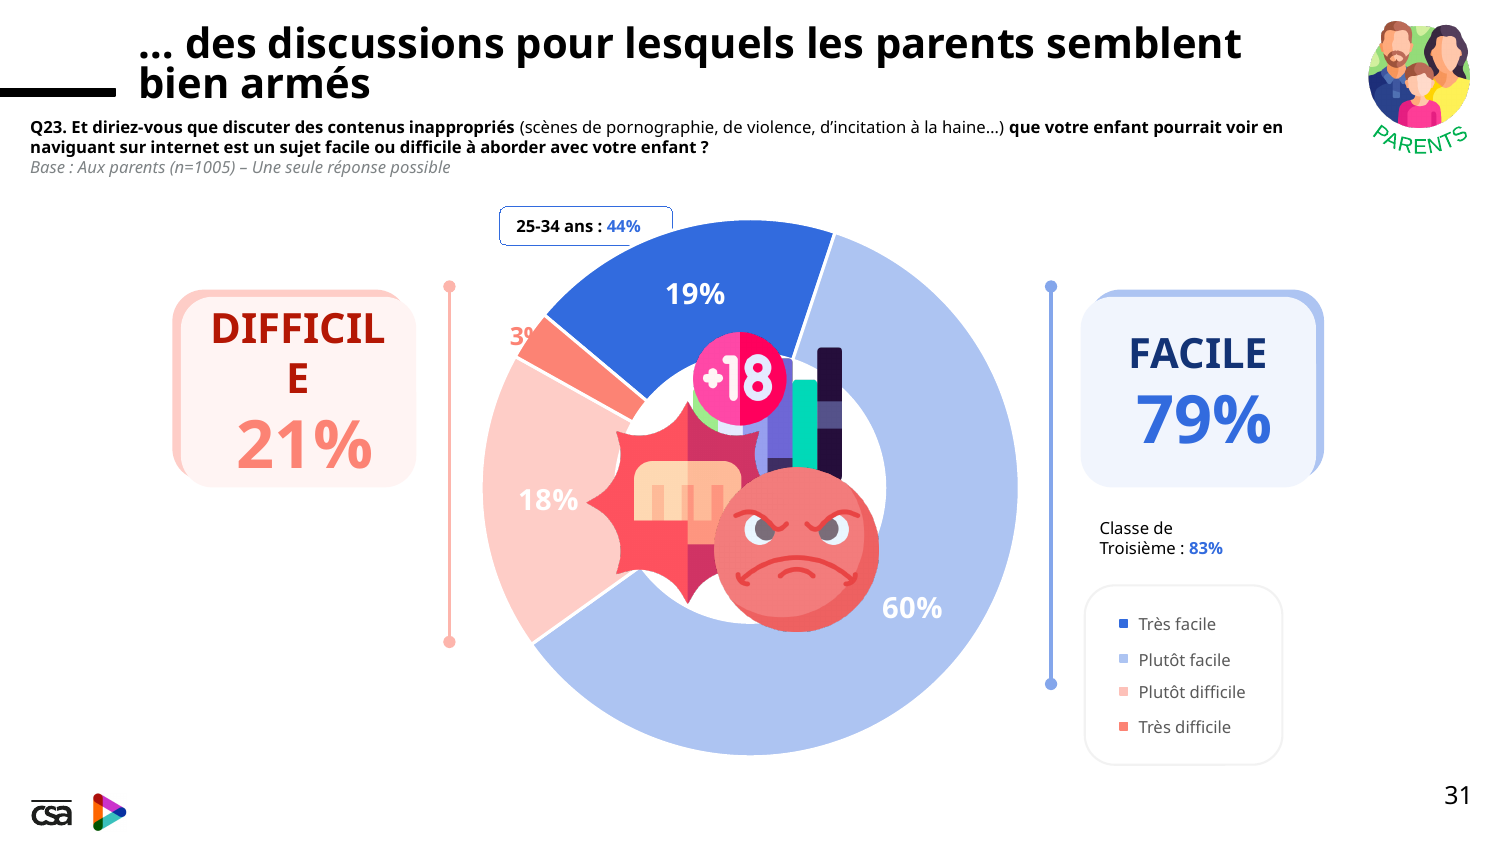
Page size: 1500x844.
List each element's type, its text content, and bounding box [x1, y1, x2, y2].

picture [91, 821, 127, 832]
text_box Q23. Et diriez-vous que discuter des contenus inappropriés (scènes de pornographie, de violence, d’incitation à la haine…) que votre enfant pourrait voir en naviguant sur internet est un sujet facile ou difficile à aborder avec votre enfant ? Base : Aux parents (n=1005) – Une seule réponse possible [15, 109, 1367, 164]
text_box … des discussions pour lesquels les parents semblent bien armés [138, 26, 1339, 107]
picture [585, 331, 879, 632]
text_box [1084, 585, 1356, 765]
chart [15, 164, 1489, 821]
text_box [1356, 21, 1485, 147]
